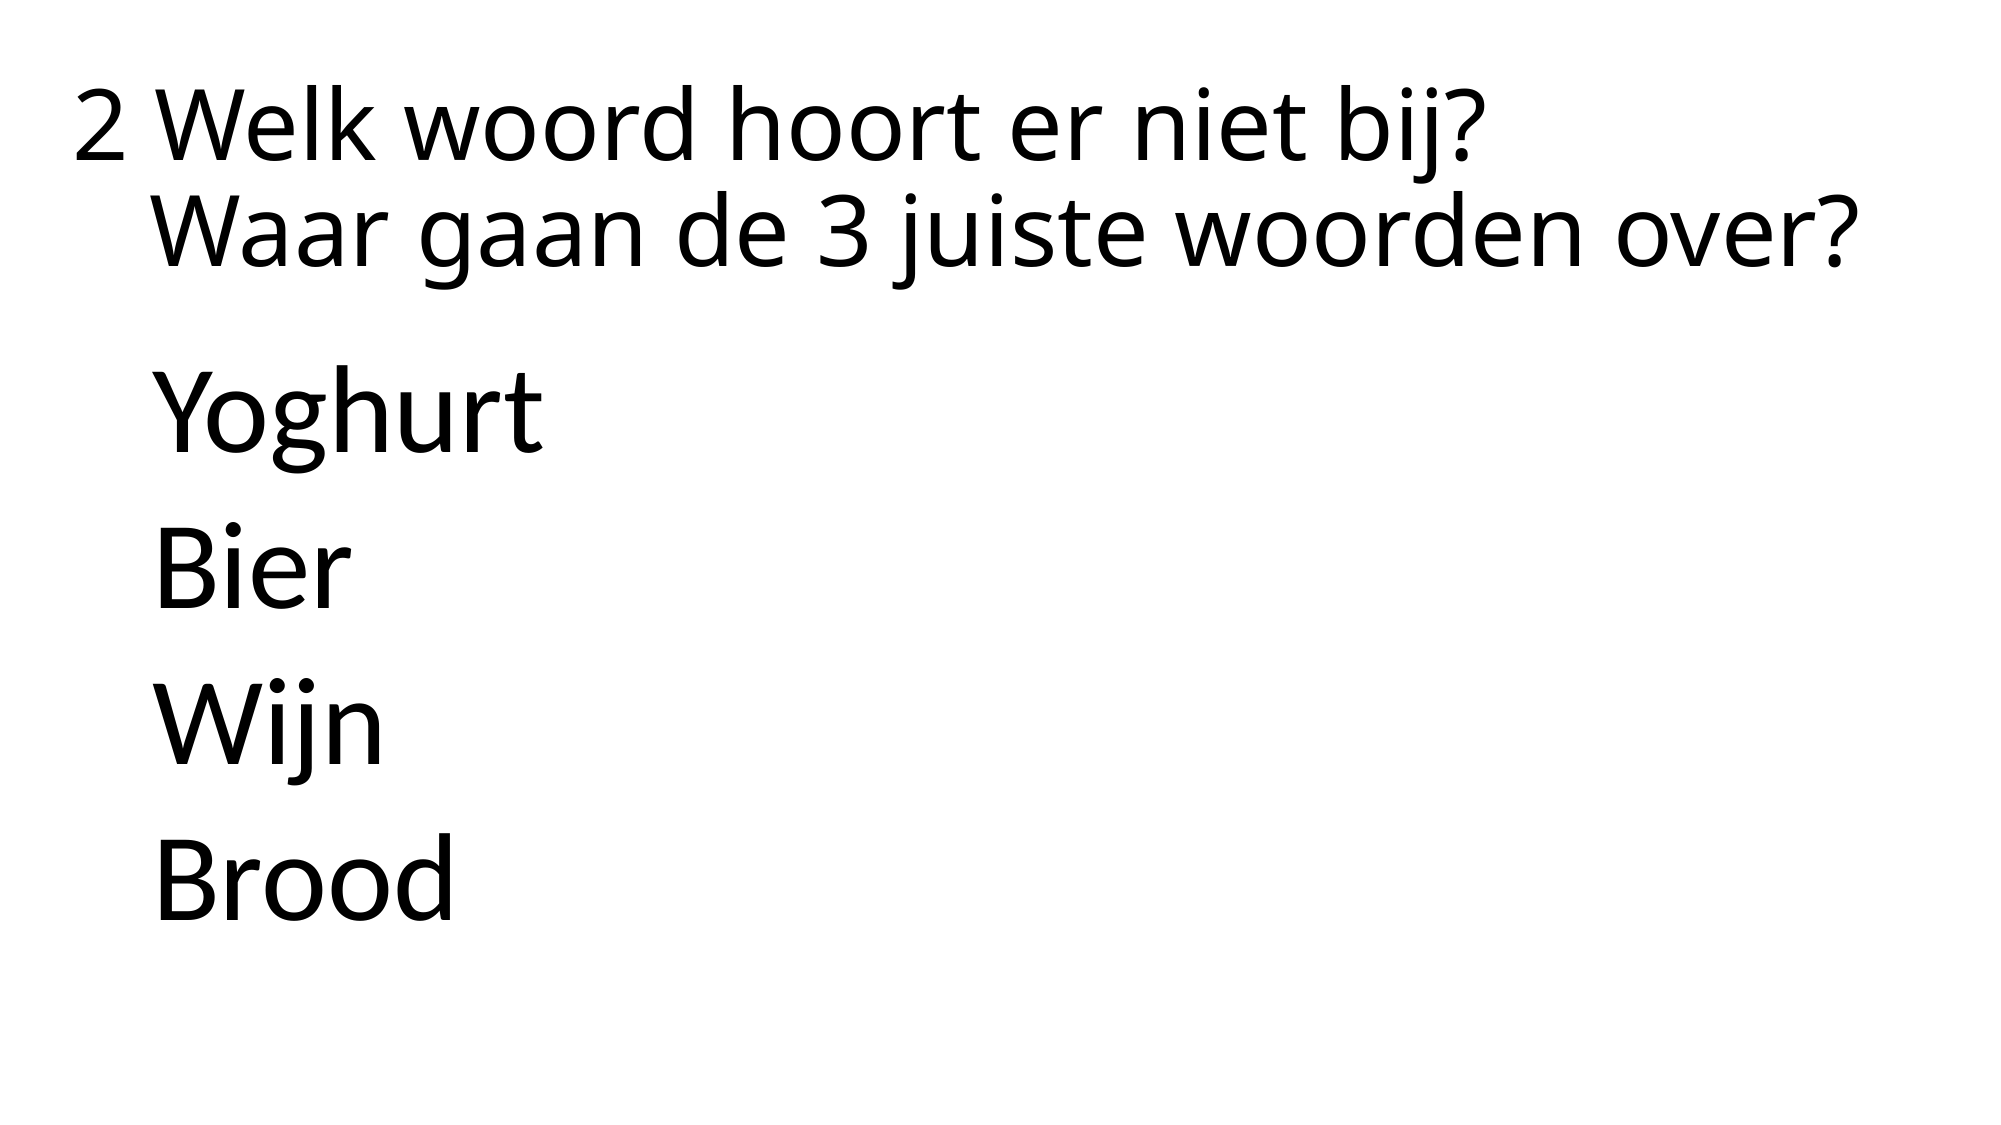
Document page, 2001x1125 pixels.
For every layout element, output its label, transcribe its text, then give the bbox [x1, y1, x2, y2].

subtitle Yoghurt Bier Wijn Brood [137, 337, 1750, 998]
title 2 Welk woord hoort er niet bij? Waar gaan de 3 juiste woorden over? [57, 39, 1885, 296]
